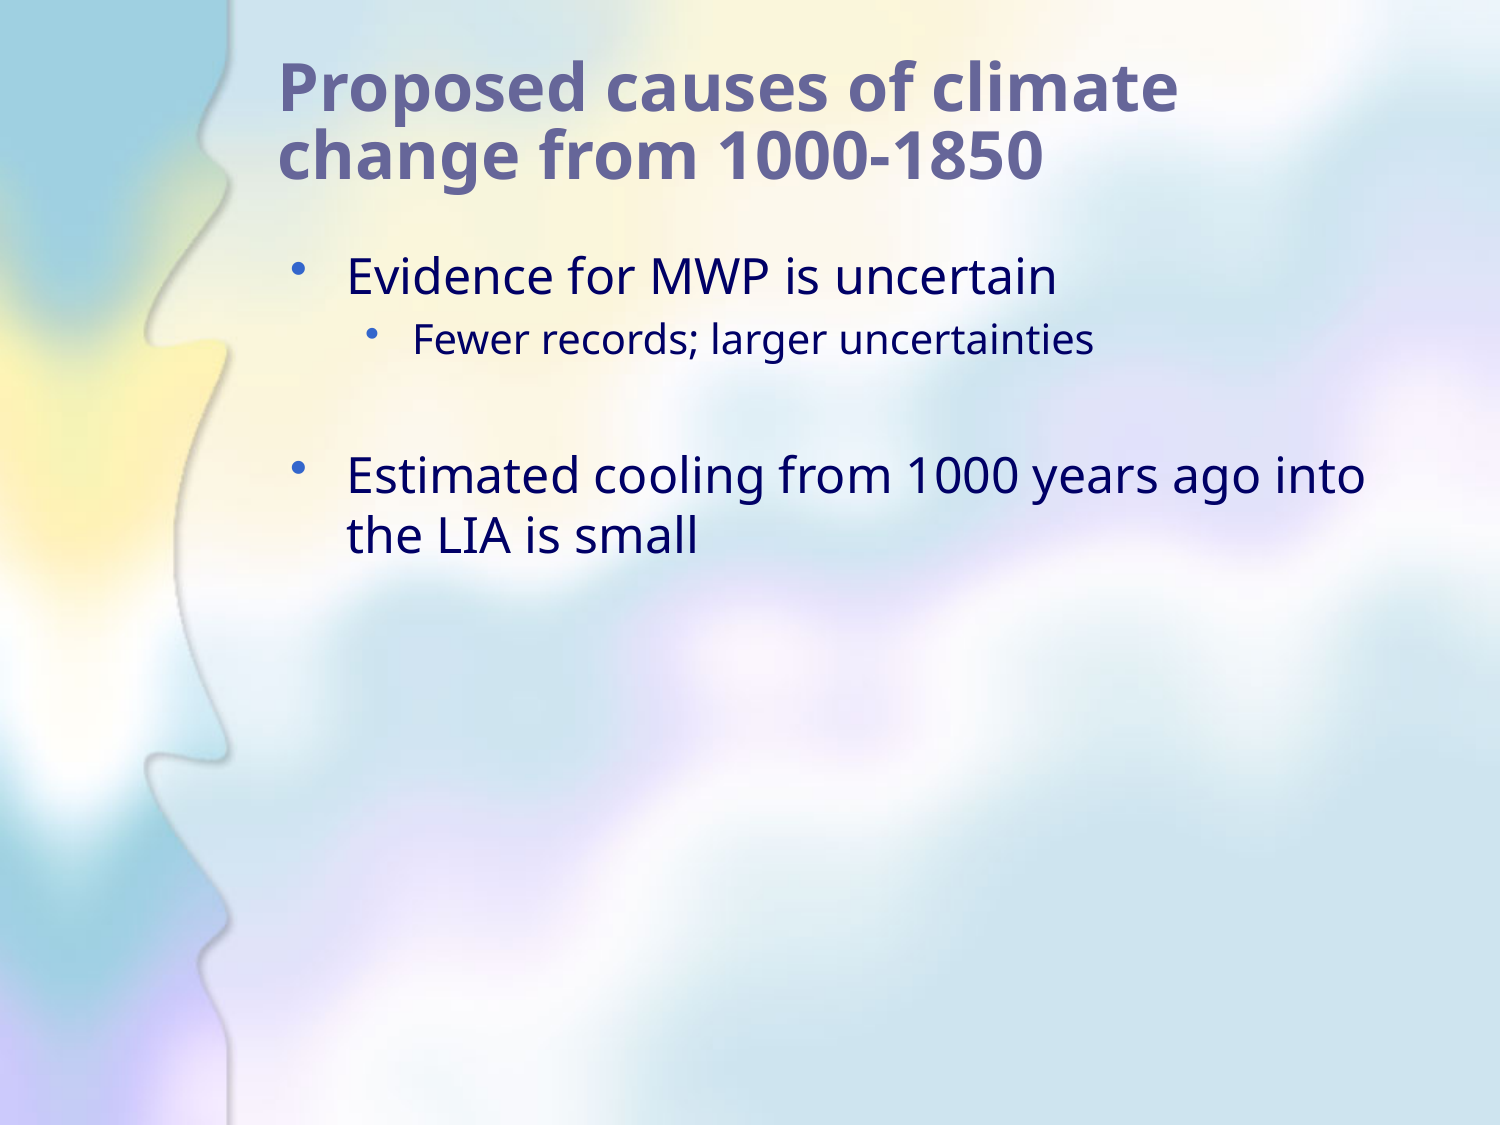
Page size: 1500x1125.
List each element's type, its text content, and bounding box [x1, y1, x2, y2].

title Proposed causes of climate change from 1000-1850 [262, 49, 1413, 203]
picture [0, 0, 1500, 1125]
list Evidence for MWP is uncertain Fewer records; larger uncertainties Estimated cooling from 1000 years ago into the LIA is small [274, 237, 1463, 1013]
